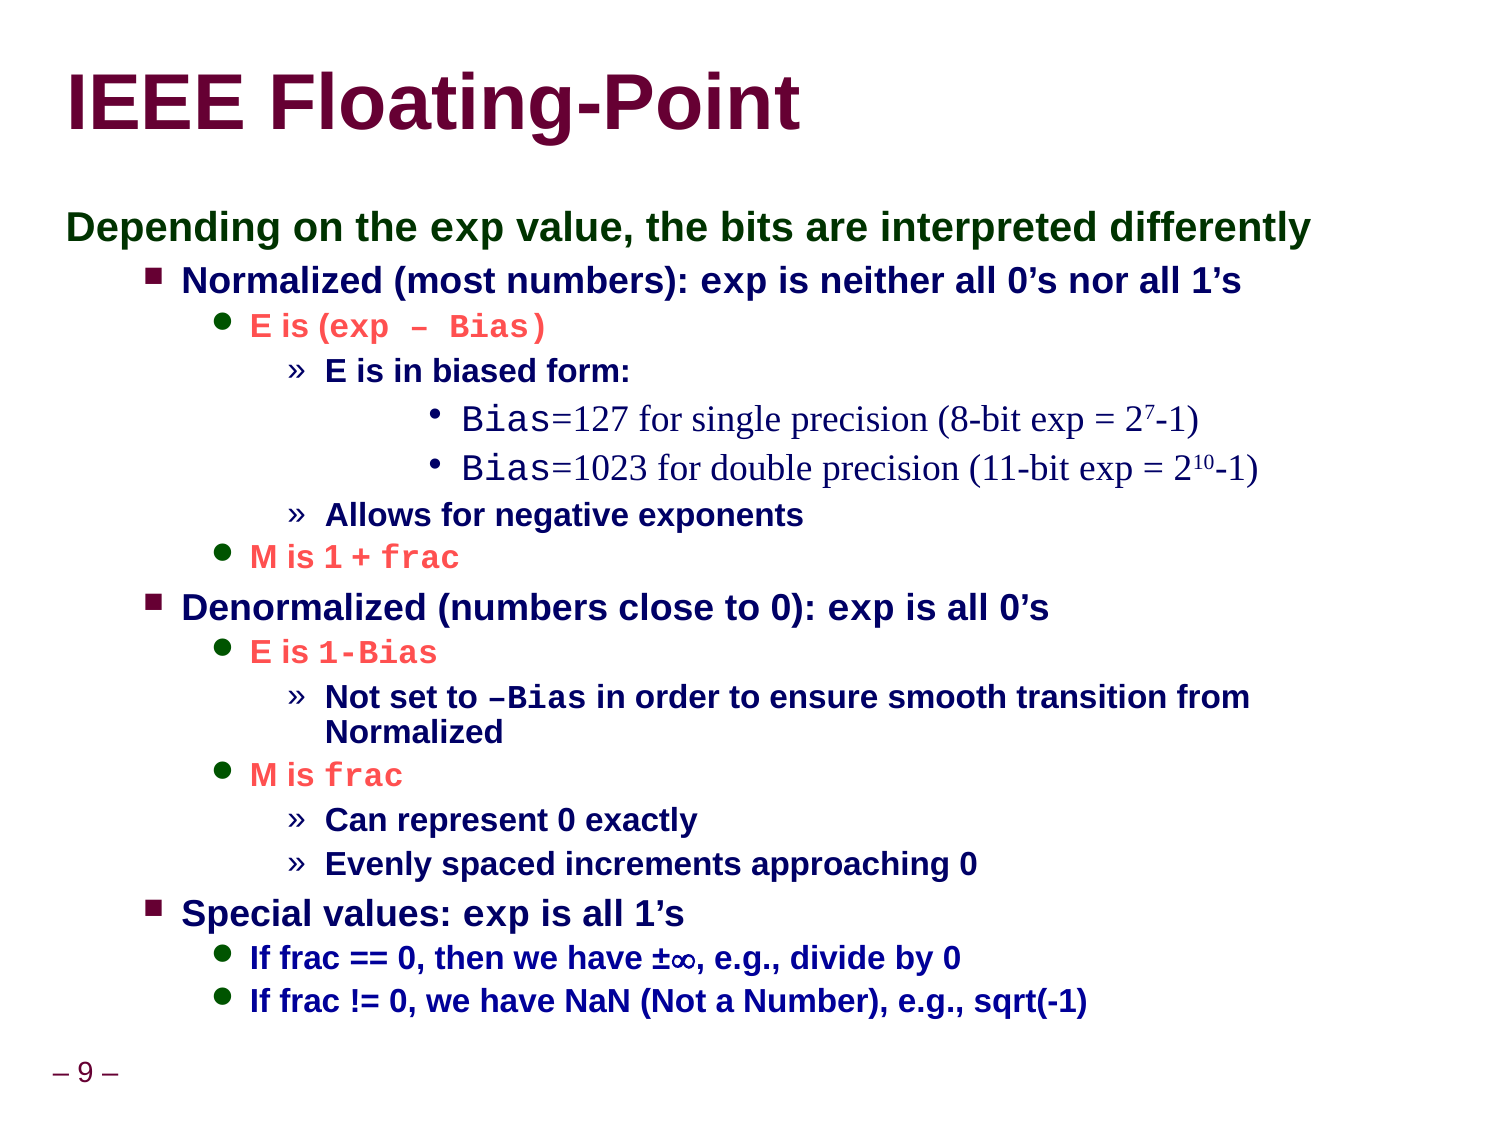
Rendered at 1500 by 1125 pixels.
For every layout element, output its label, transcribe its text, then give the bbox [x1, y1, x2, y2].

text_box Depending on the exp value, the bits are interpreted differently Normalized (most numbers): exp is neither all 0’s nor all 1’s E is (exp – Bias) E is in biased form: Bias=127 for single precision (8-bit exp = 27-1) Bias=1023 for double precision (11-bit exp = 210-1) Allows for negative exponents M is 1 + frac Denormalized (numbers close to 0): exp is all 0’s E is 1-Bias Not set to –Bias in order to ensure smooth transition from Normalized M is frac Can represent 0 exactly Evenly spaced increments approaching 0 Special values: exp is all 1’s If frac == 0, then we have ±, e.g., divide by 0 If frac != 0, we have NaN (Not a Number), e.g., sqrt(-1) [47, 200, 1411, 1058]
text_box IEEE Floating-Point [66, 40, 1497, 169]
